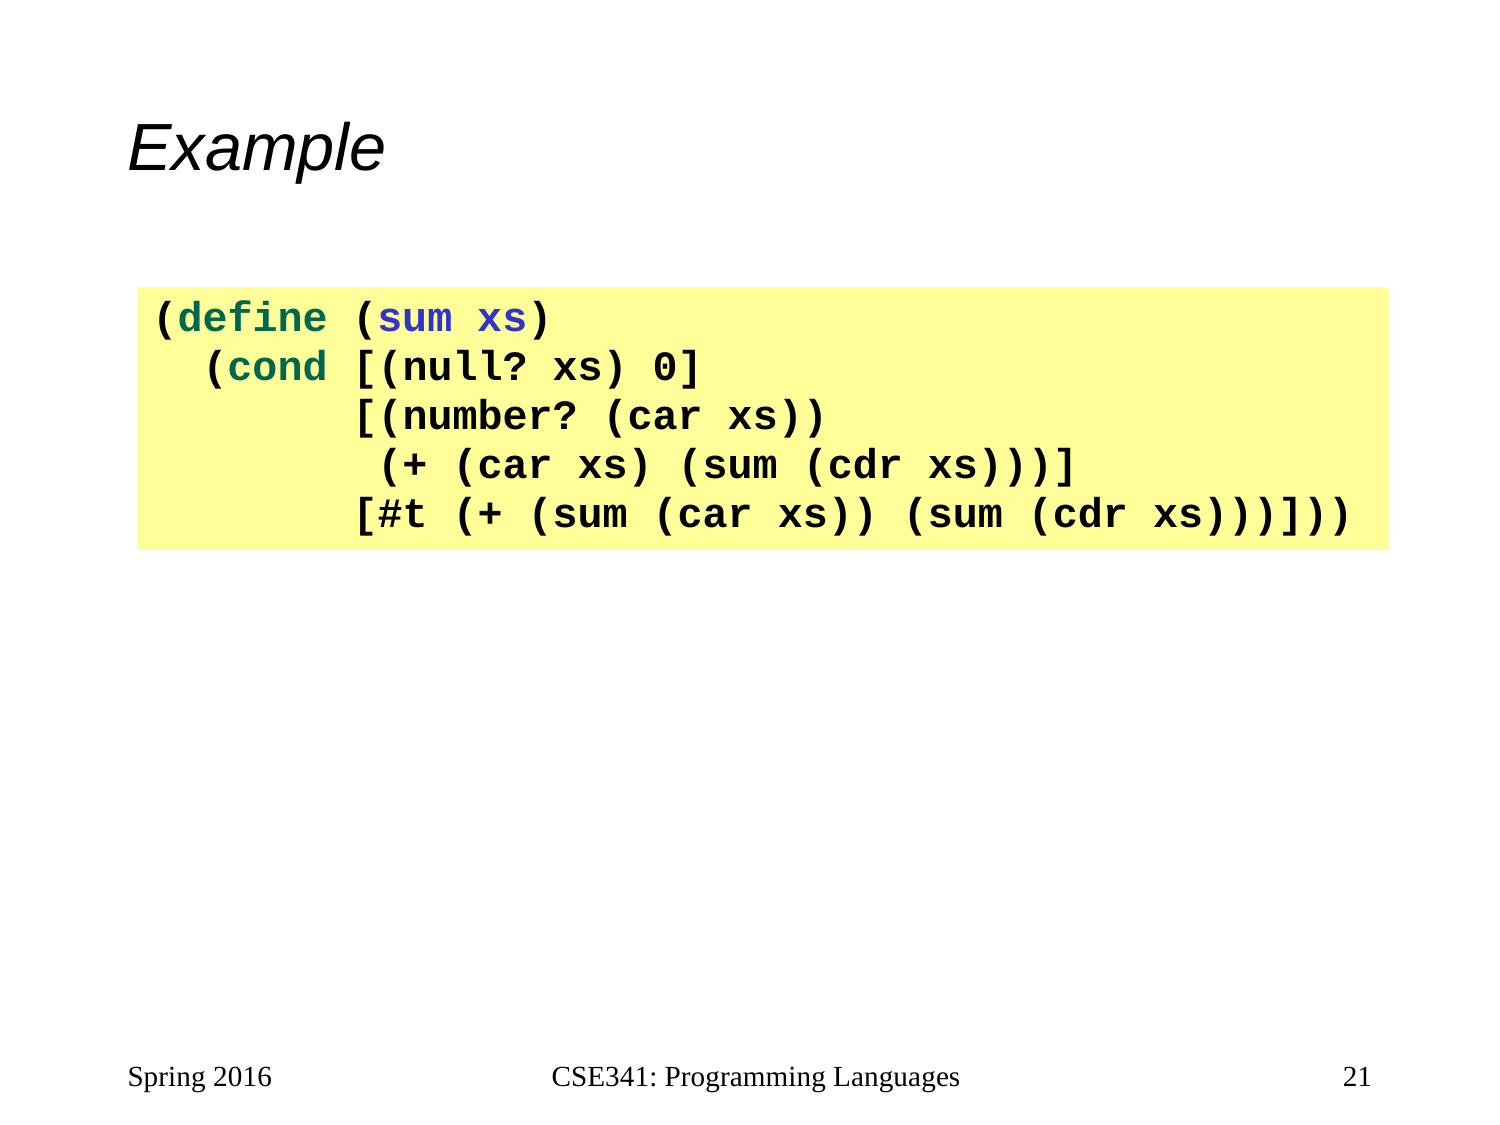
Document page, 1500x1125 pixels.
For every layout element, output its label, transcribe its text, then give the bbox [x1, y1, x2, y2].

footer CSE341: Programming Languages [474, 1049, 1038, 1125]
title Example [112, 49, 1388, 238]
text_box (define (sum xs) (cond [(null? xs) 0] [(number? (car xs)) (+ (car xs) (sum (cdr xs)))] [#t (+ (sum (car xs)) (sum (cdr xs)))])) [137, 287, 1389, 550]
slide_number 21 [1074, 1049, 1388, 1125]
slide_number Spring 2016 [112, 1049, 426, 1125]
